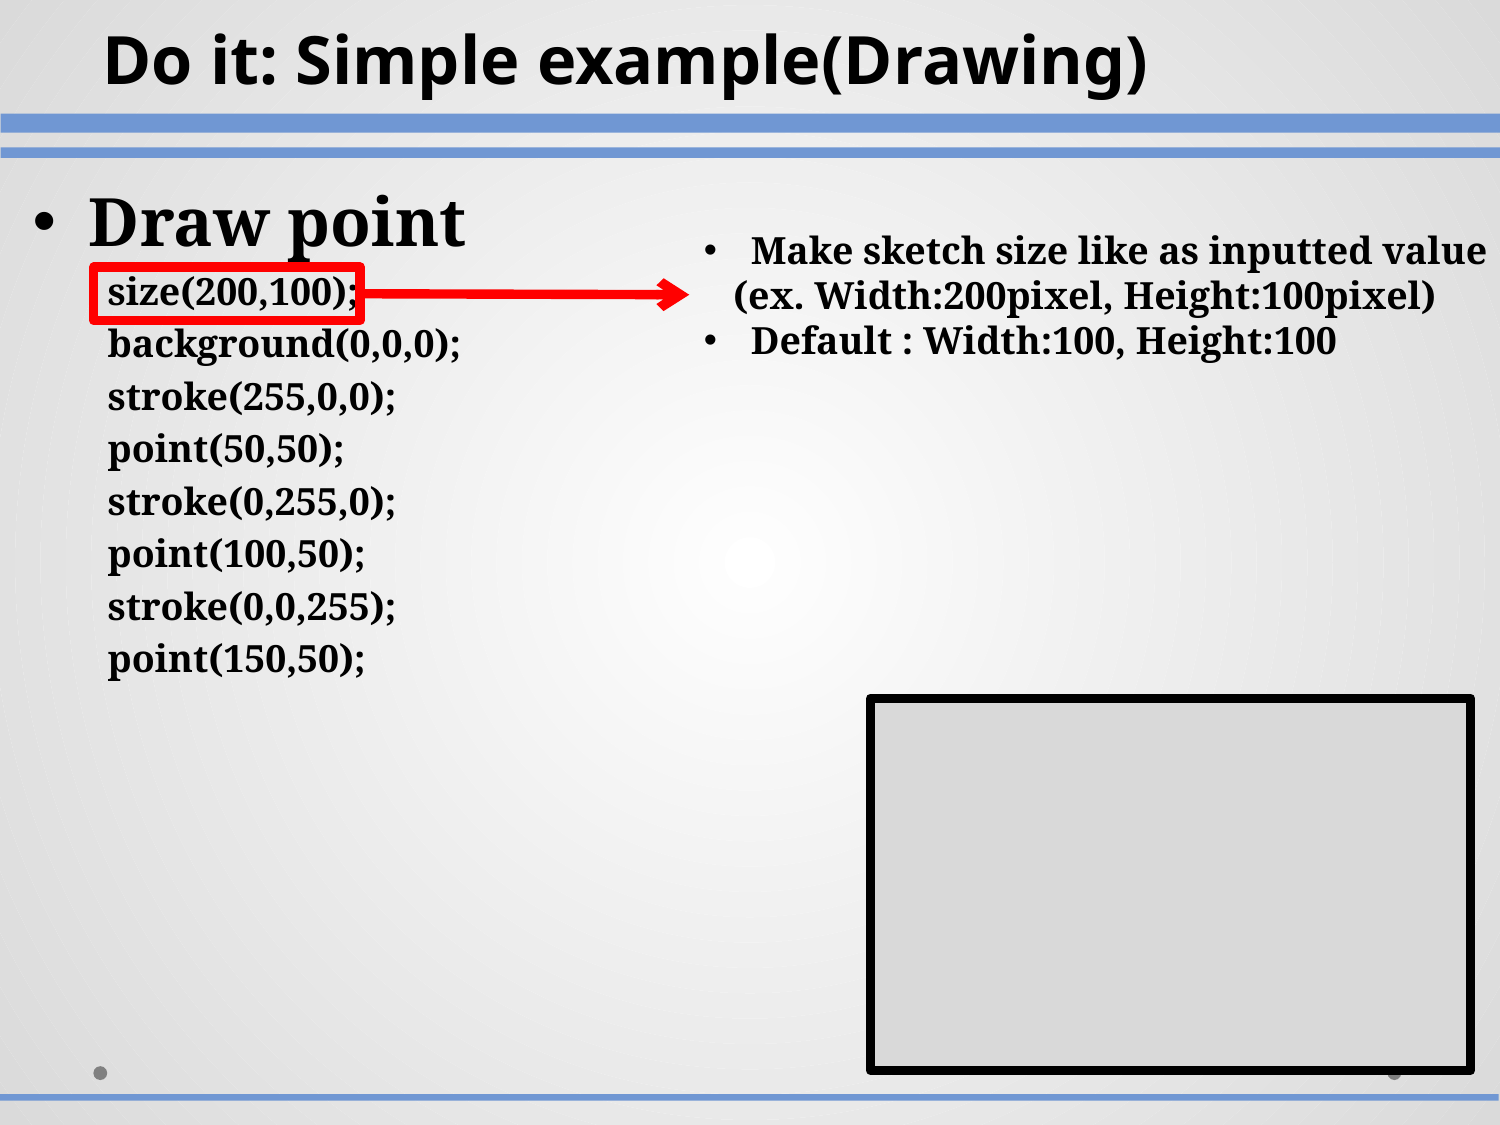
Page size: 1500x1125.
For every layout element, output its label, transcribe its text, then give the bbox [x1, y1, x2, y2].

text_box [91, 265, 362, 323]
text_box [0, 111, 1500, 135]
text_box [0, 145, 1500, 160]
text_box [868, 696, 1473, 1073]
text_box [0, 1092, 1500, 1103]
text_box Make sketch size like as inputted value (ex. Width:200pixel, Height:100pixel) Default : Width:100, Height:100 [689, 219, 1500, 370]
text_box Do it: Simple example(Drawing) [87, 10, 1165, 105]
text_box Draw point size(200,100); background(0,0,0); stroke(255,0,0); point(50,50); stroke(0,255,0); point(100,50); stroke(0,0,255); point(150,50); [17, 172, 1483, 1071]
